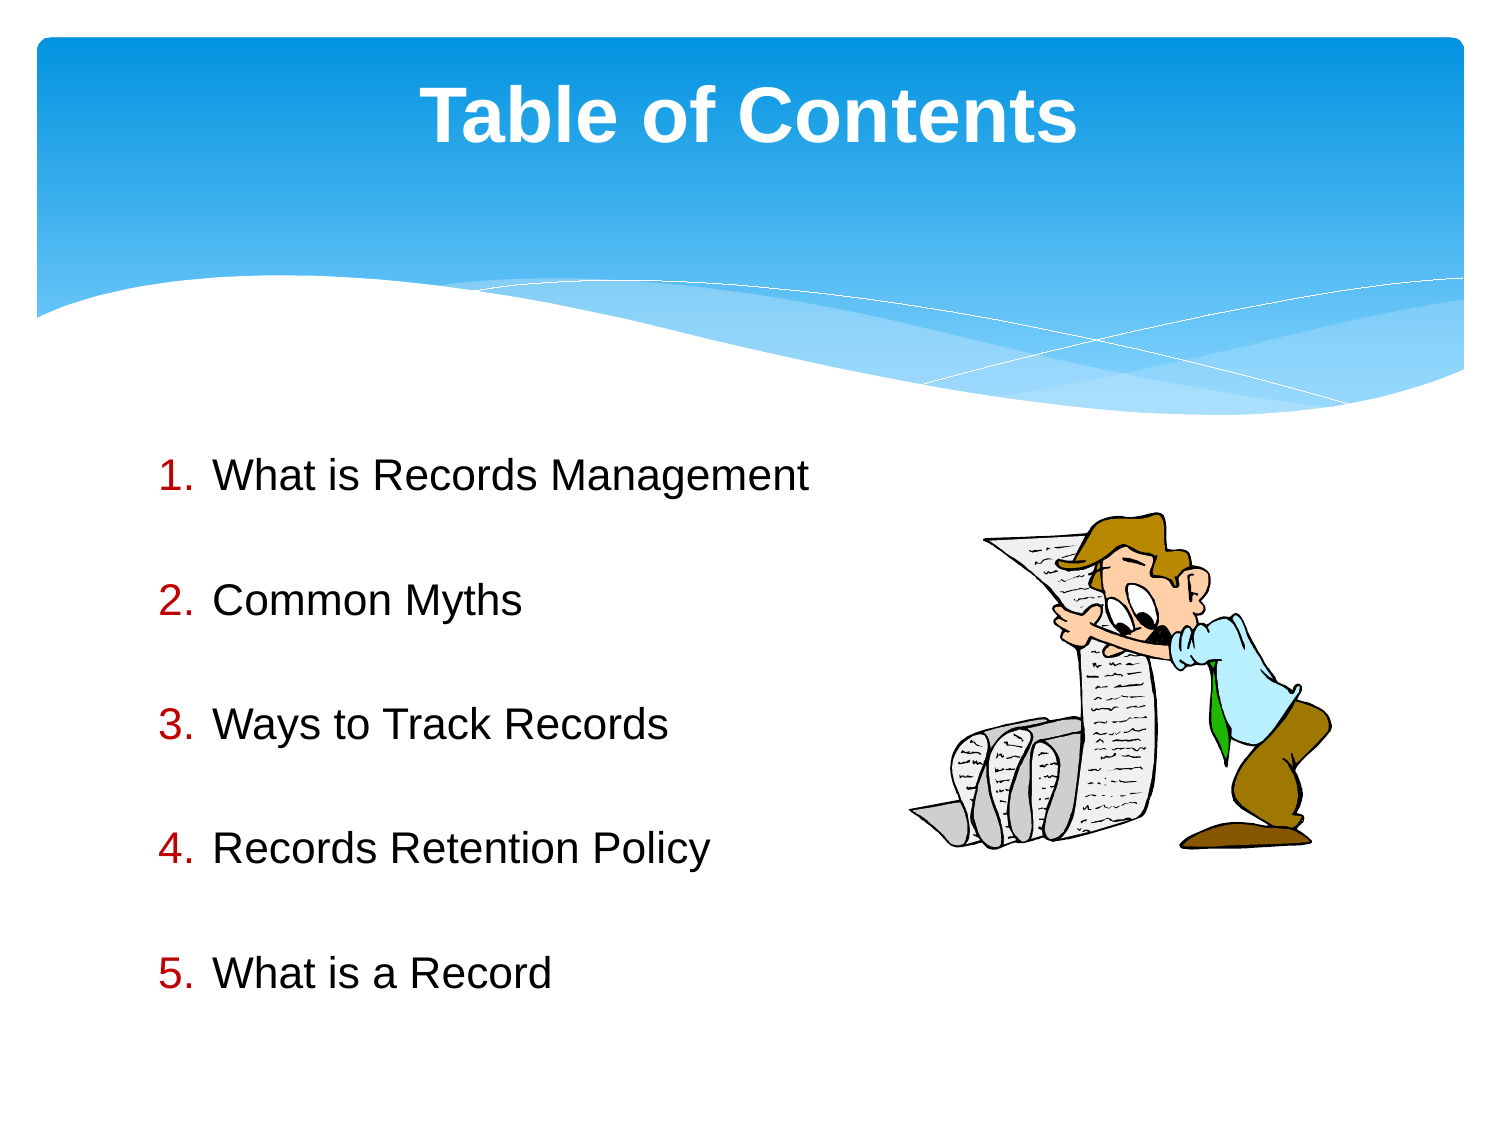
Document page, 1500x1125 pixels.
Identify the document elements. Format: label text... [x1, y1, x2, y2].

picture [908, 512, 1333, 850]
title Table of Contents [75, 55, 1425, 261]
list What is Records Management Common Myths Ways to Track Records Records Retention Policy What is a Record [143, 438, 1359, 1005]
